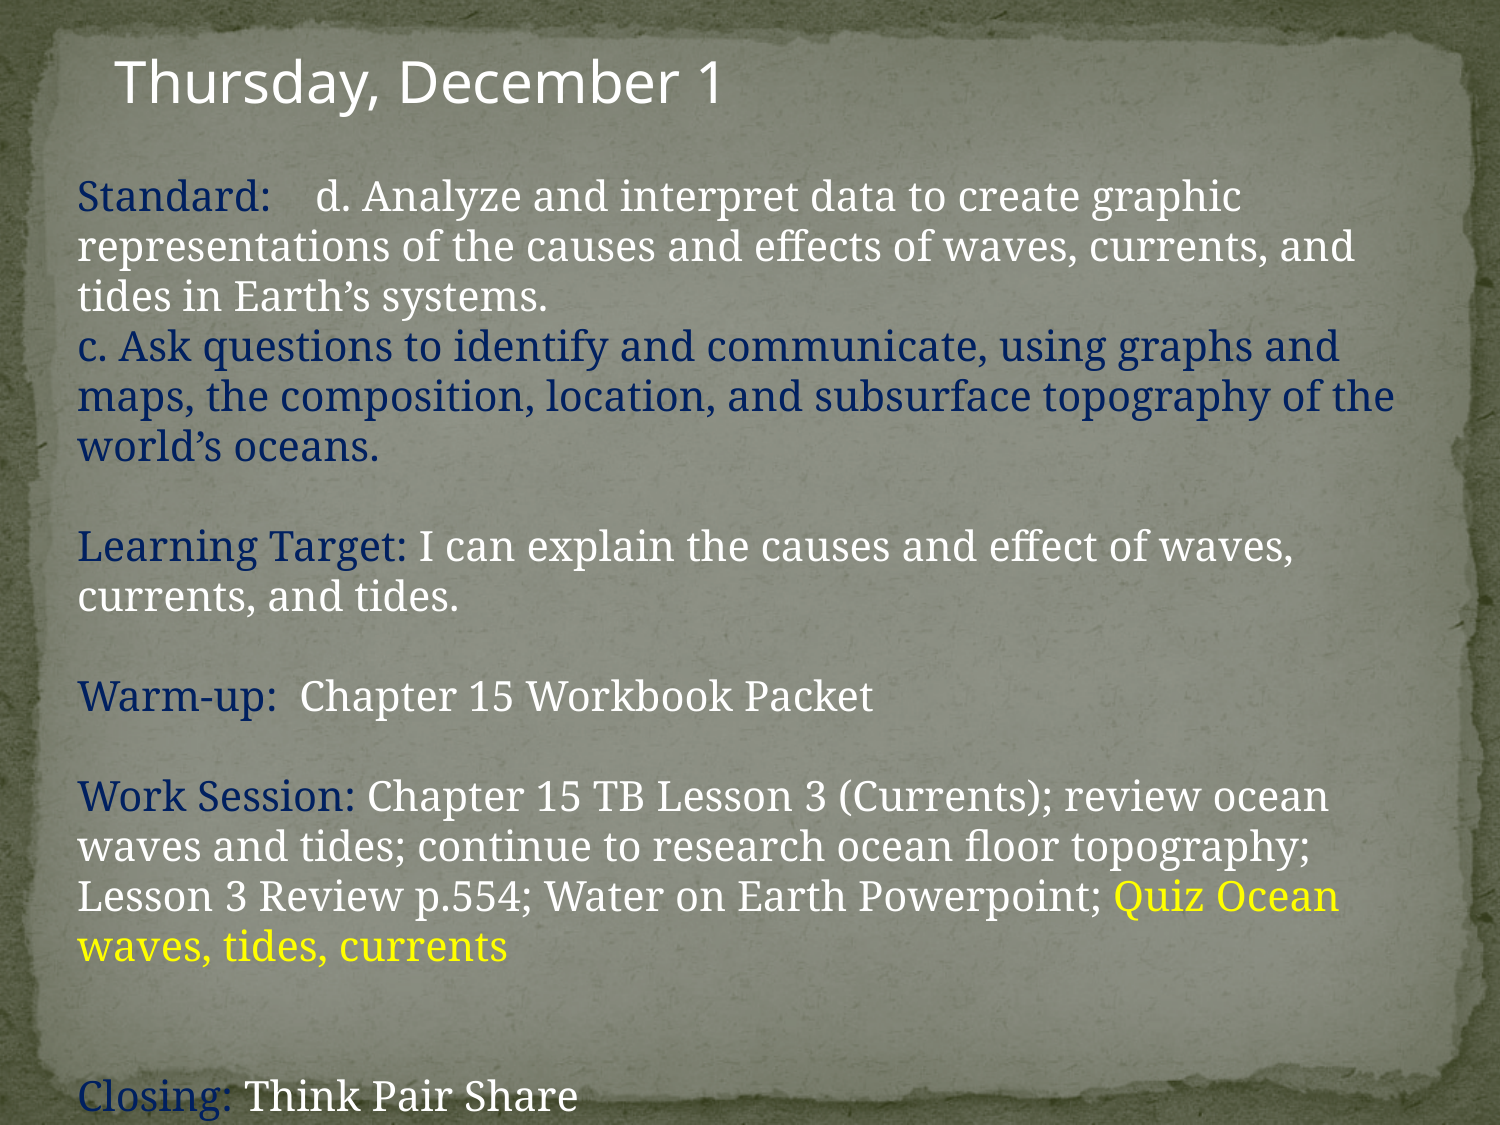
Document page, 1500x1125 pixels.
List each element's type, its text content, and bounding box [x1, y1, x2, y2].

text_box Standard: d. Analyze and interpret data to create graphic representations of the causes and effects of waves, currents, and tides in Earth’s systems. c. Ask questions to identify and communicate, using graphs and maps, the composition, location, and subsurface topography of the world’s oceans. Learning Target: I can explain the causes and effect of waves, currents, and tides. Warm-up: Chapter 15 Workbook Packet Work Session: Chapter 15 TB Lesson 3 (Currents); review ocean waves and tides; continue to research ocean floor topography; Lesson 3 Review p.554; Water on Earth Powerpoint; Quiz Ocean waves, tides, currents Closing: Think Pair Share Reminders: [62, 162, 1425, 1125]
text_box Thursday, December 1 [99, 37, 1075, 123]
